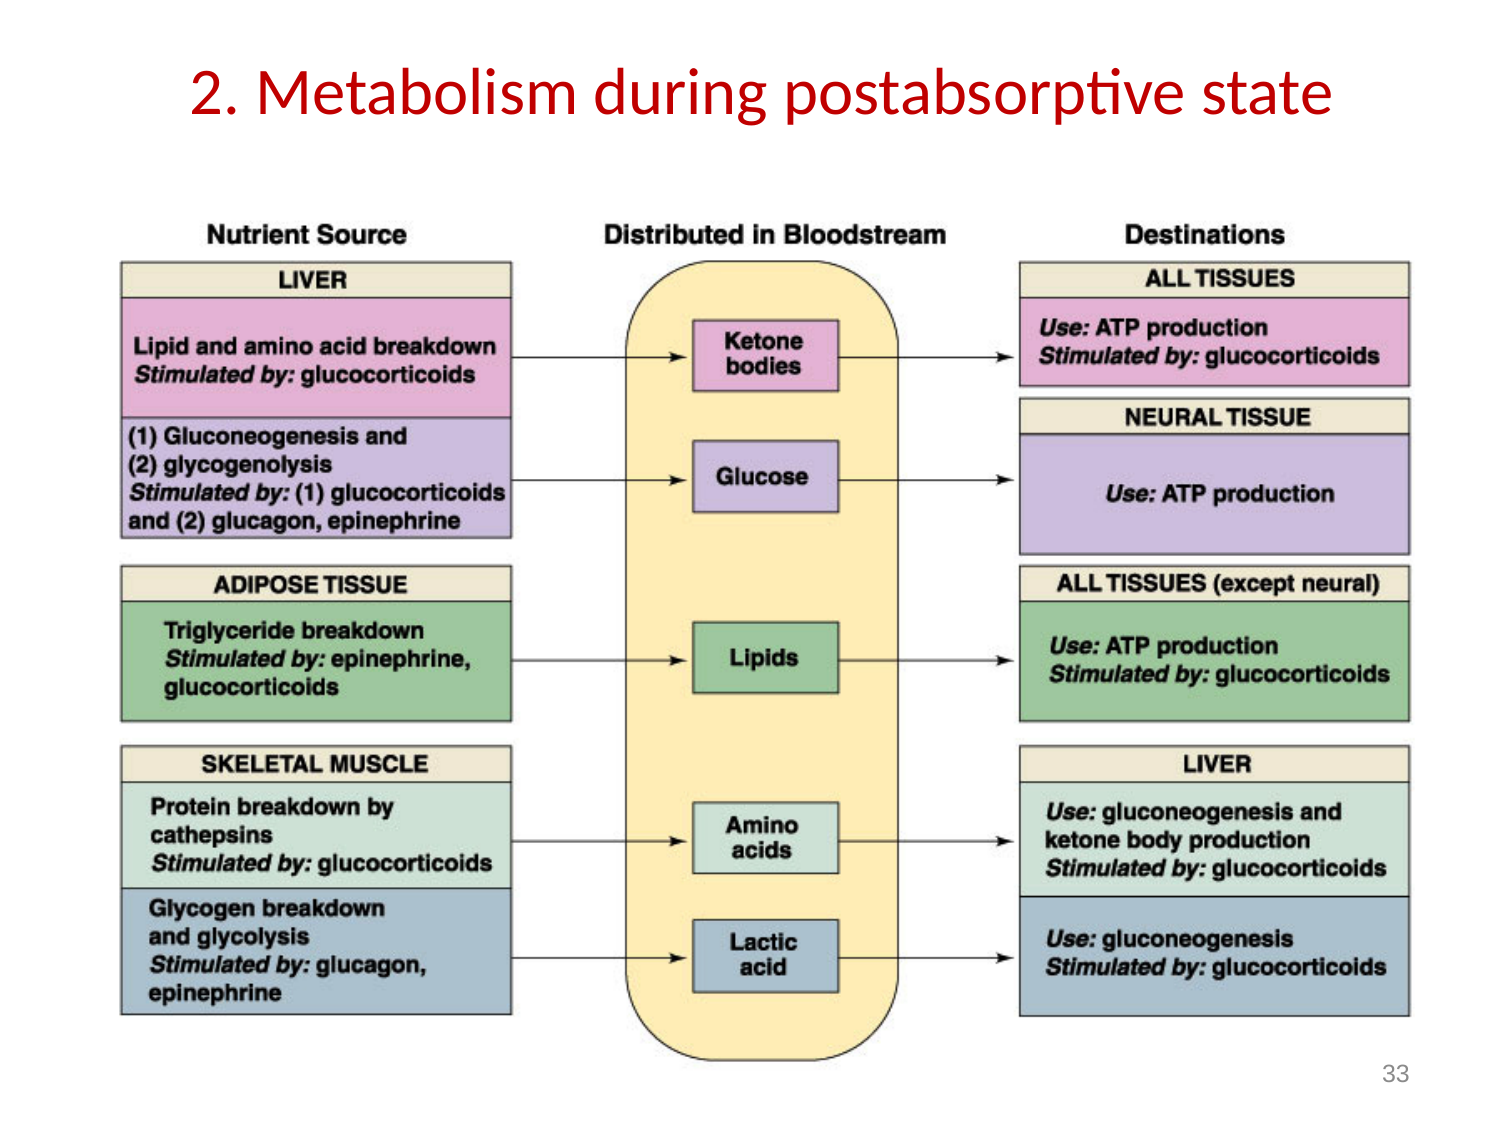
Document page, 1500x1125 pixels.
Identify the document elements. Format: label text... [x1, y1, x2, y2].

title 2. Metabolism during postabsorptive state [62, 0, 1463, 176]
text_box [93, 128, 1430, 1125]
